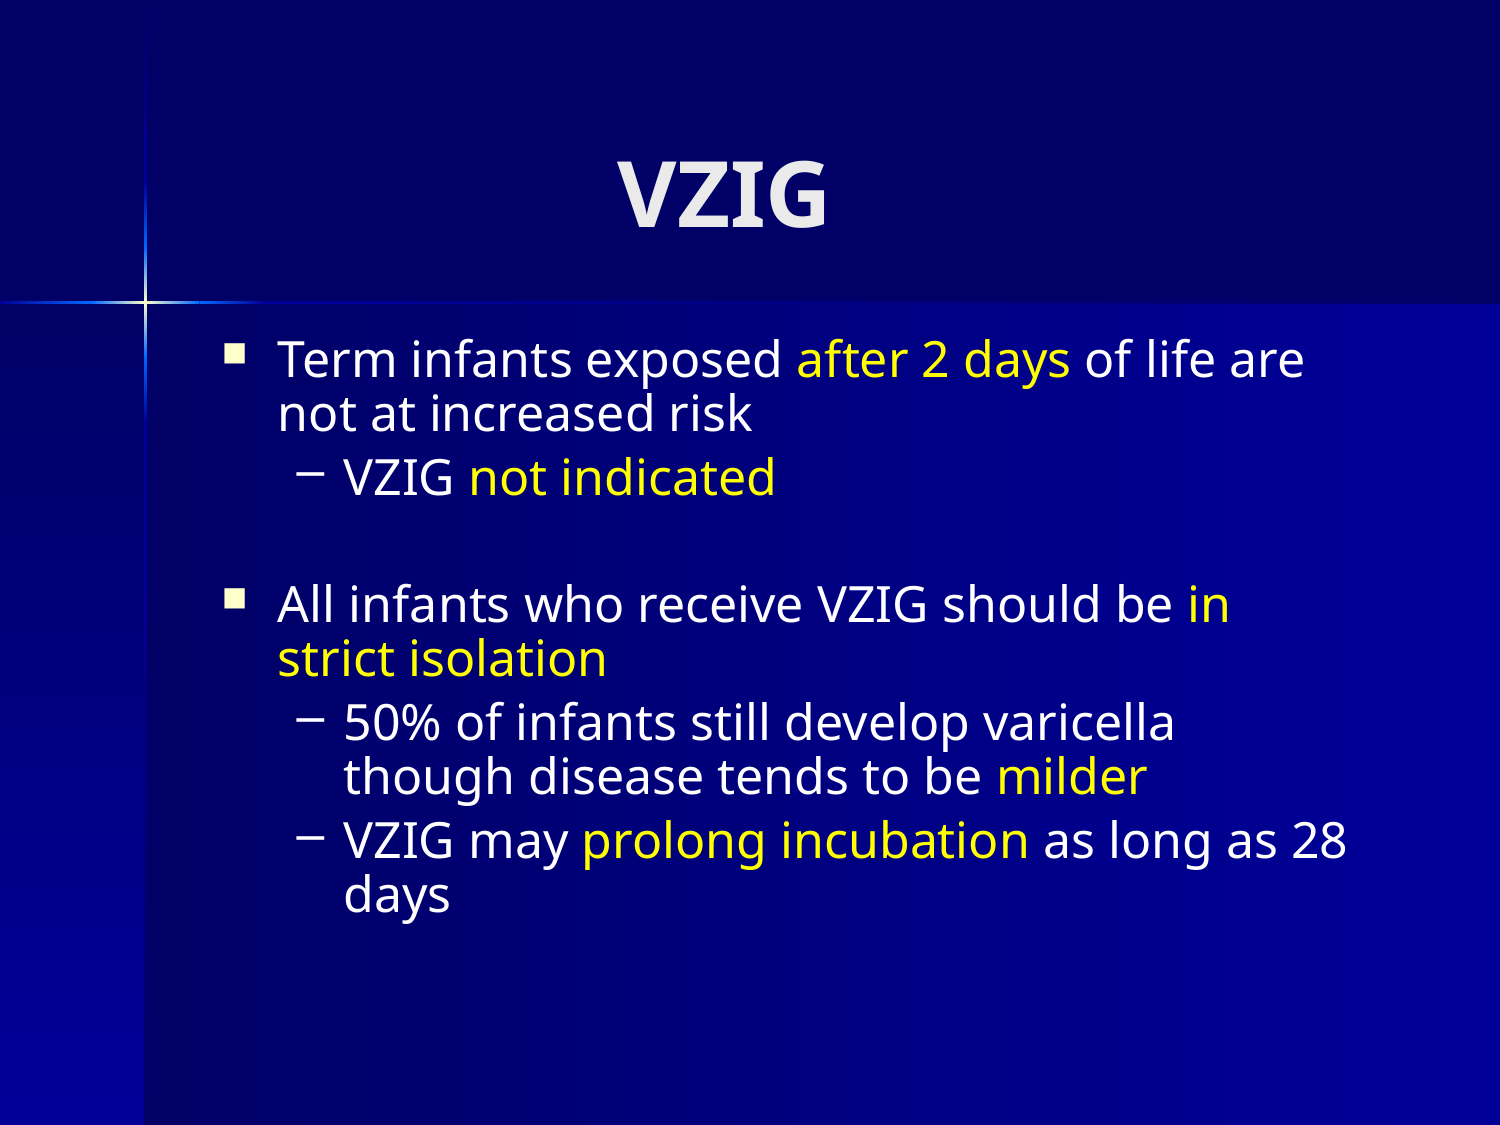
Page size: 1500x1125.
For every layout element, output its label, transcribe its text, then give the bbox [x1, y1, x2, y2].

title VZIG [174, 49, 1413, 254]
list Term infants exposed after 2 days of life are not at increased risk VZIG not indicated All infants who receive VZIG should be in strict isolation 50% of infants still develop varicella though disease tends to be milder VZIG may prolong incubation as long as 28 days [206, 326, 1376, 986]
